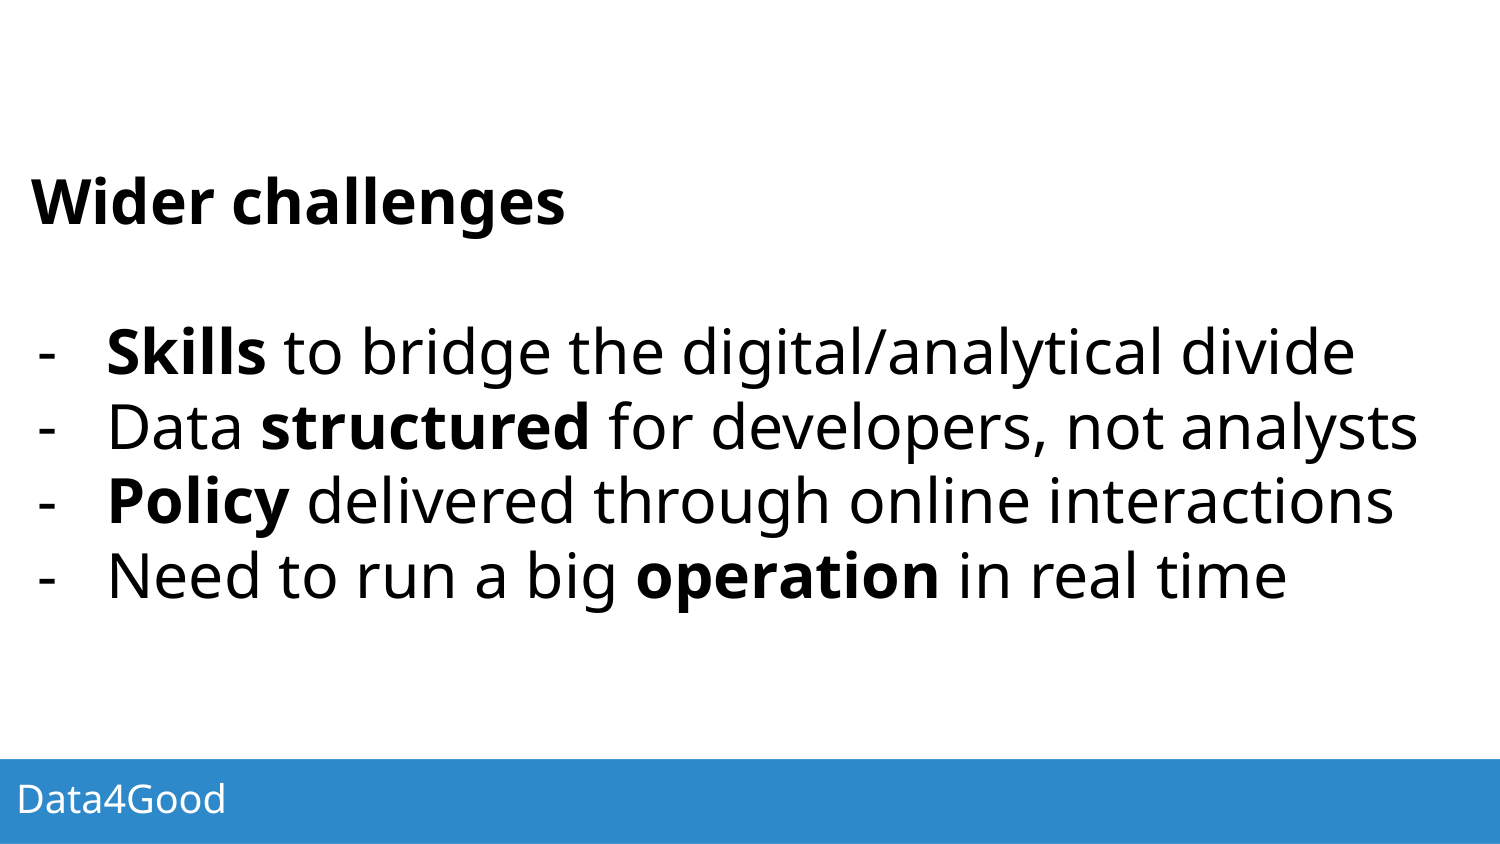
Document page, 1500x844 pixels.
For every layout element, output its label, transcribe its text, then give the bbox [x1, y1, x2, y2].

text_box Data4Good [16, 774, 463, 822]
text_box Wider challenges Skills to bridge the digital/analytical divide Data structured for developers, not analysts Policy delivered through online interactions Need to run a big operation in real time [16, 31, 1461, 743]
text_box [0, 759, 1500, 844]
